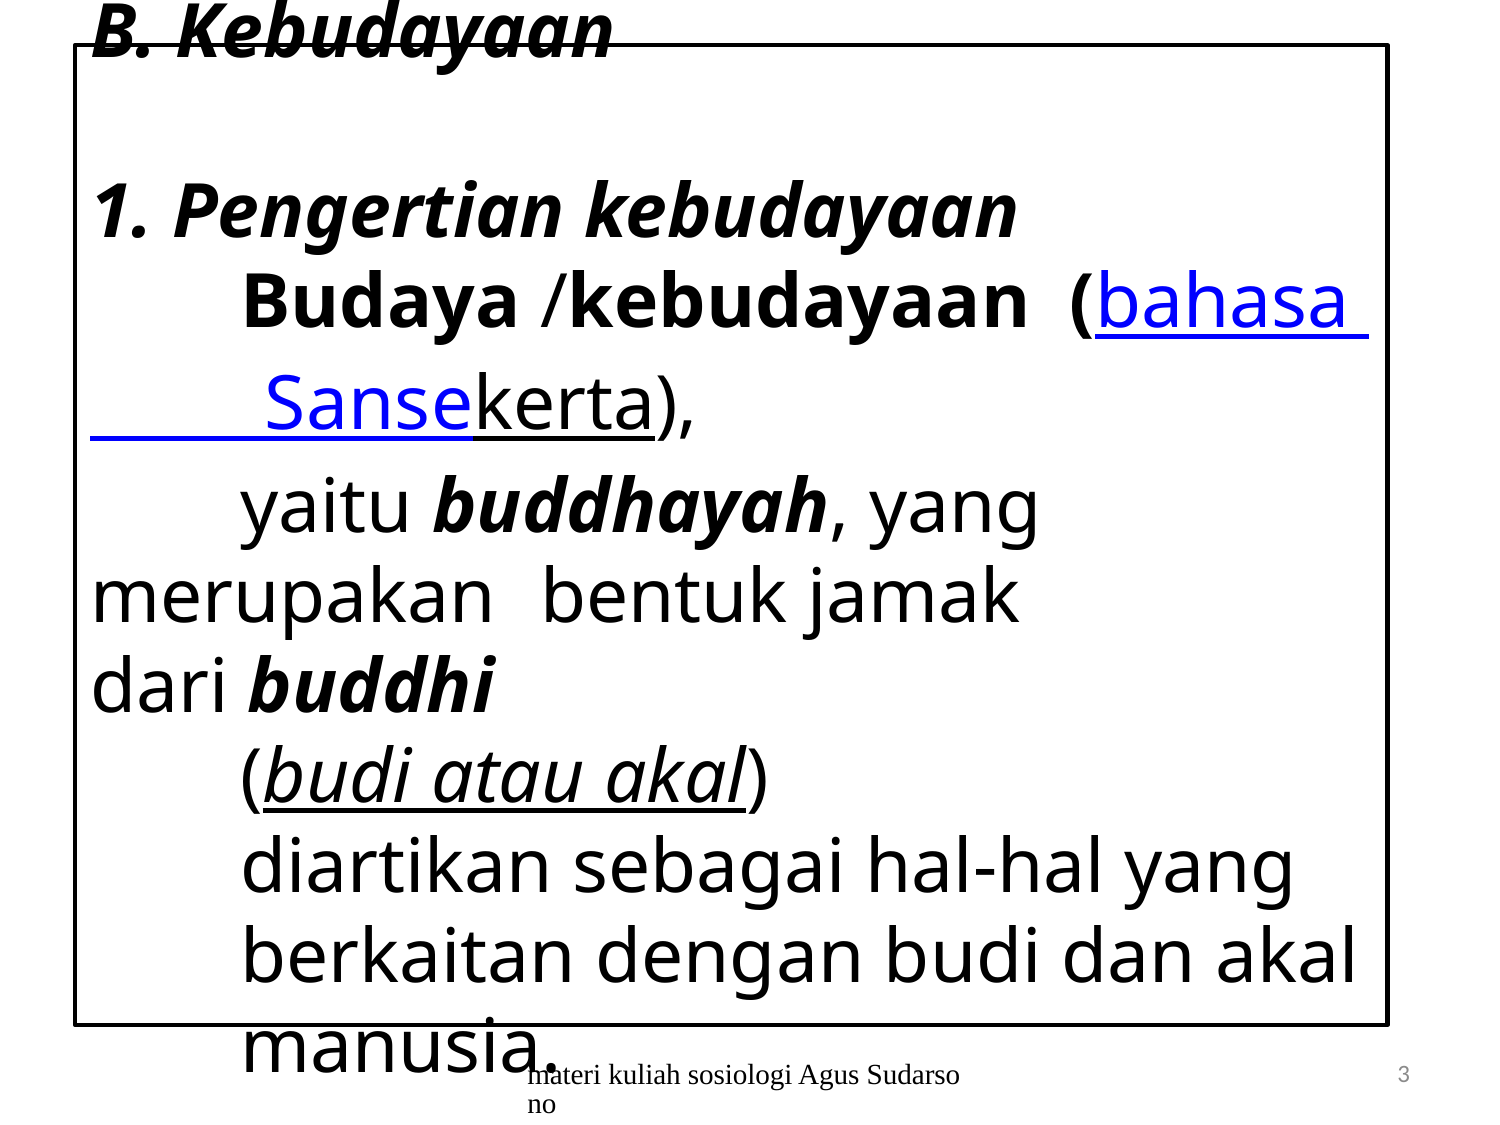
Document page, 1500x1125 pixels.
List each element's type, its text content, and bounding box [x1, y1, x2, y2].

title B. Kebudayaan 1. Pengertian kebudayaan Budaya /kebudayaan (bahasa Sansekerta), yaitu buddhayah, yang merupakan bentuk jamak dari buddhi (budi atau akal) diartikan sebagai hal-hal yang berkaitan dengan budi dan akal manusia. [73, 43, 1390, 1027]
slide_number 3 [1074, 1042, 1425, 1103]
footer materi kuliah sosiologi Agus Sudarsono [512, 1042, 988, 1103]
